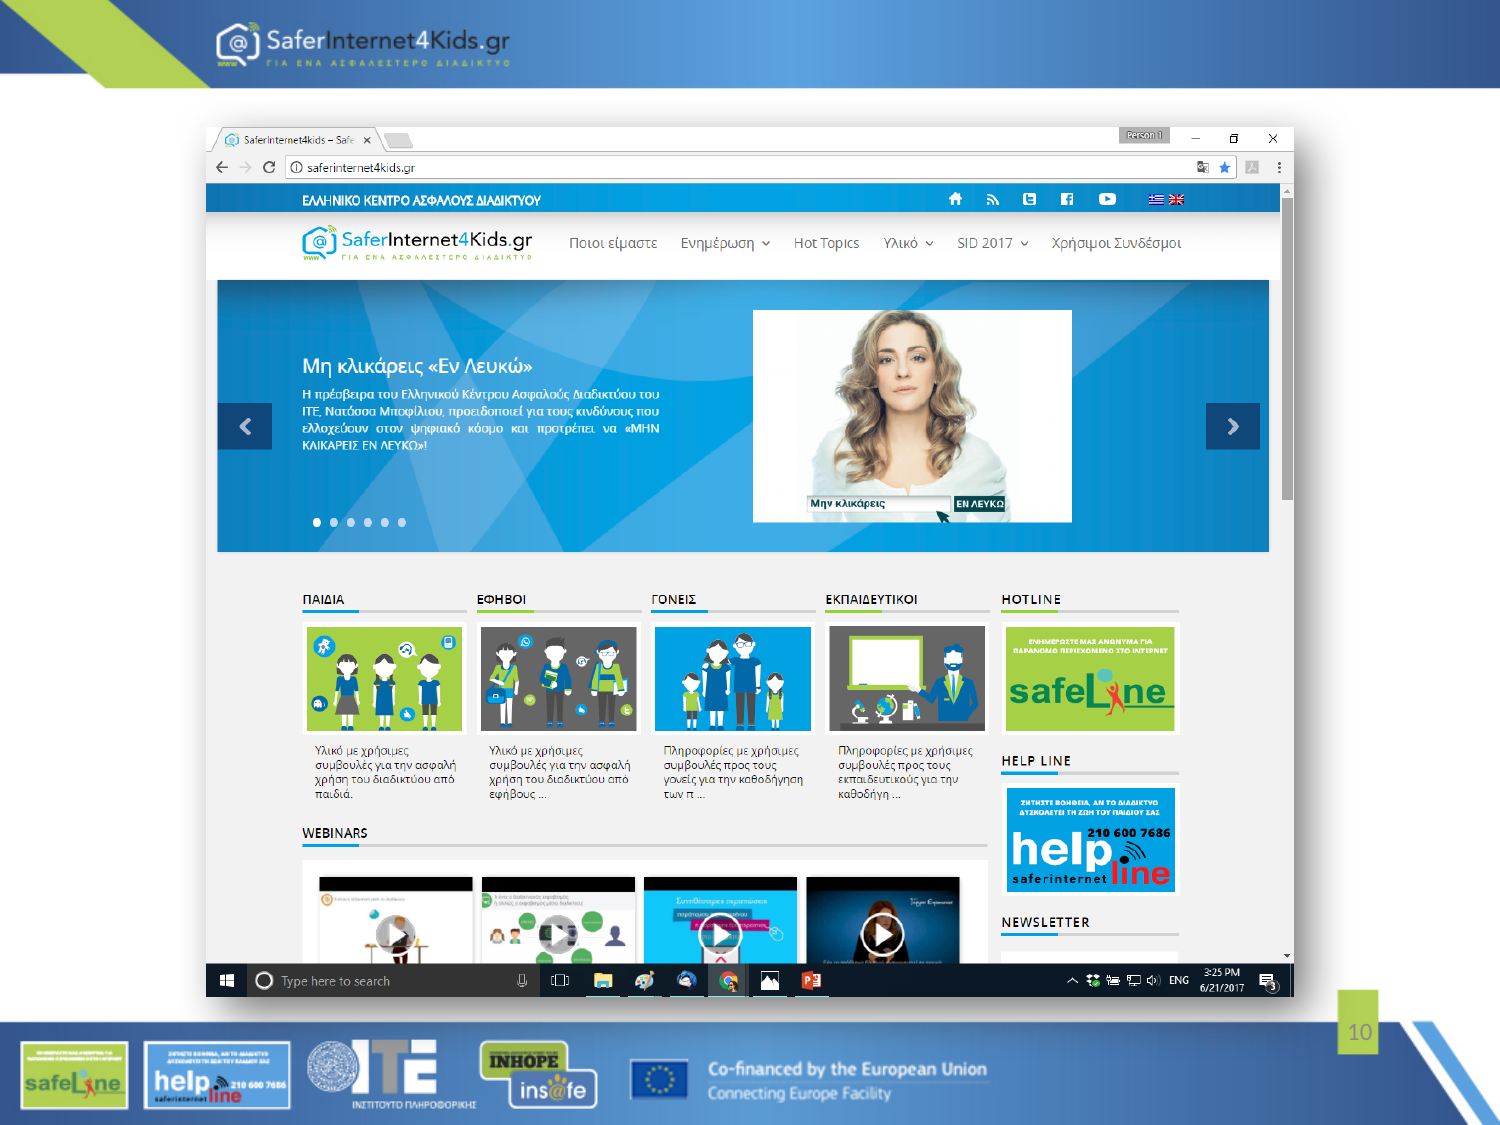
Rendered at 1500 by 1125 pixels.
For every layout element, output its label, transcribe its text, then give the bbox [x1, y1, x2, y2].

picture [0, 0, 1500, 1125]
slide_number 10 [1050, 1000, 1388, 1061]
